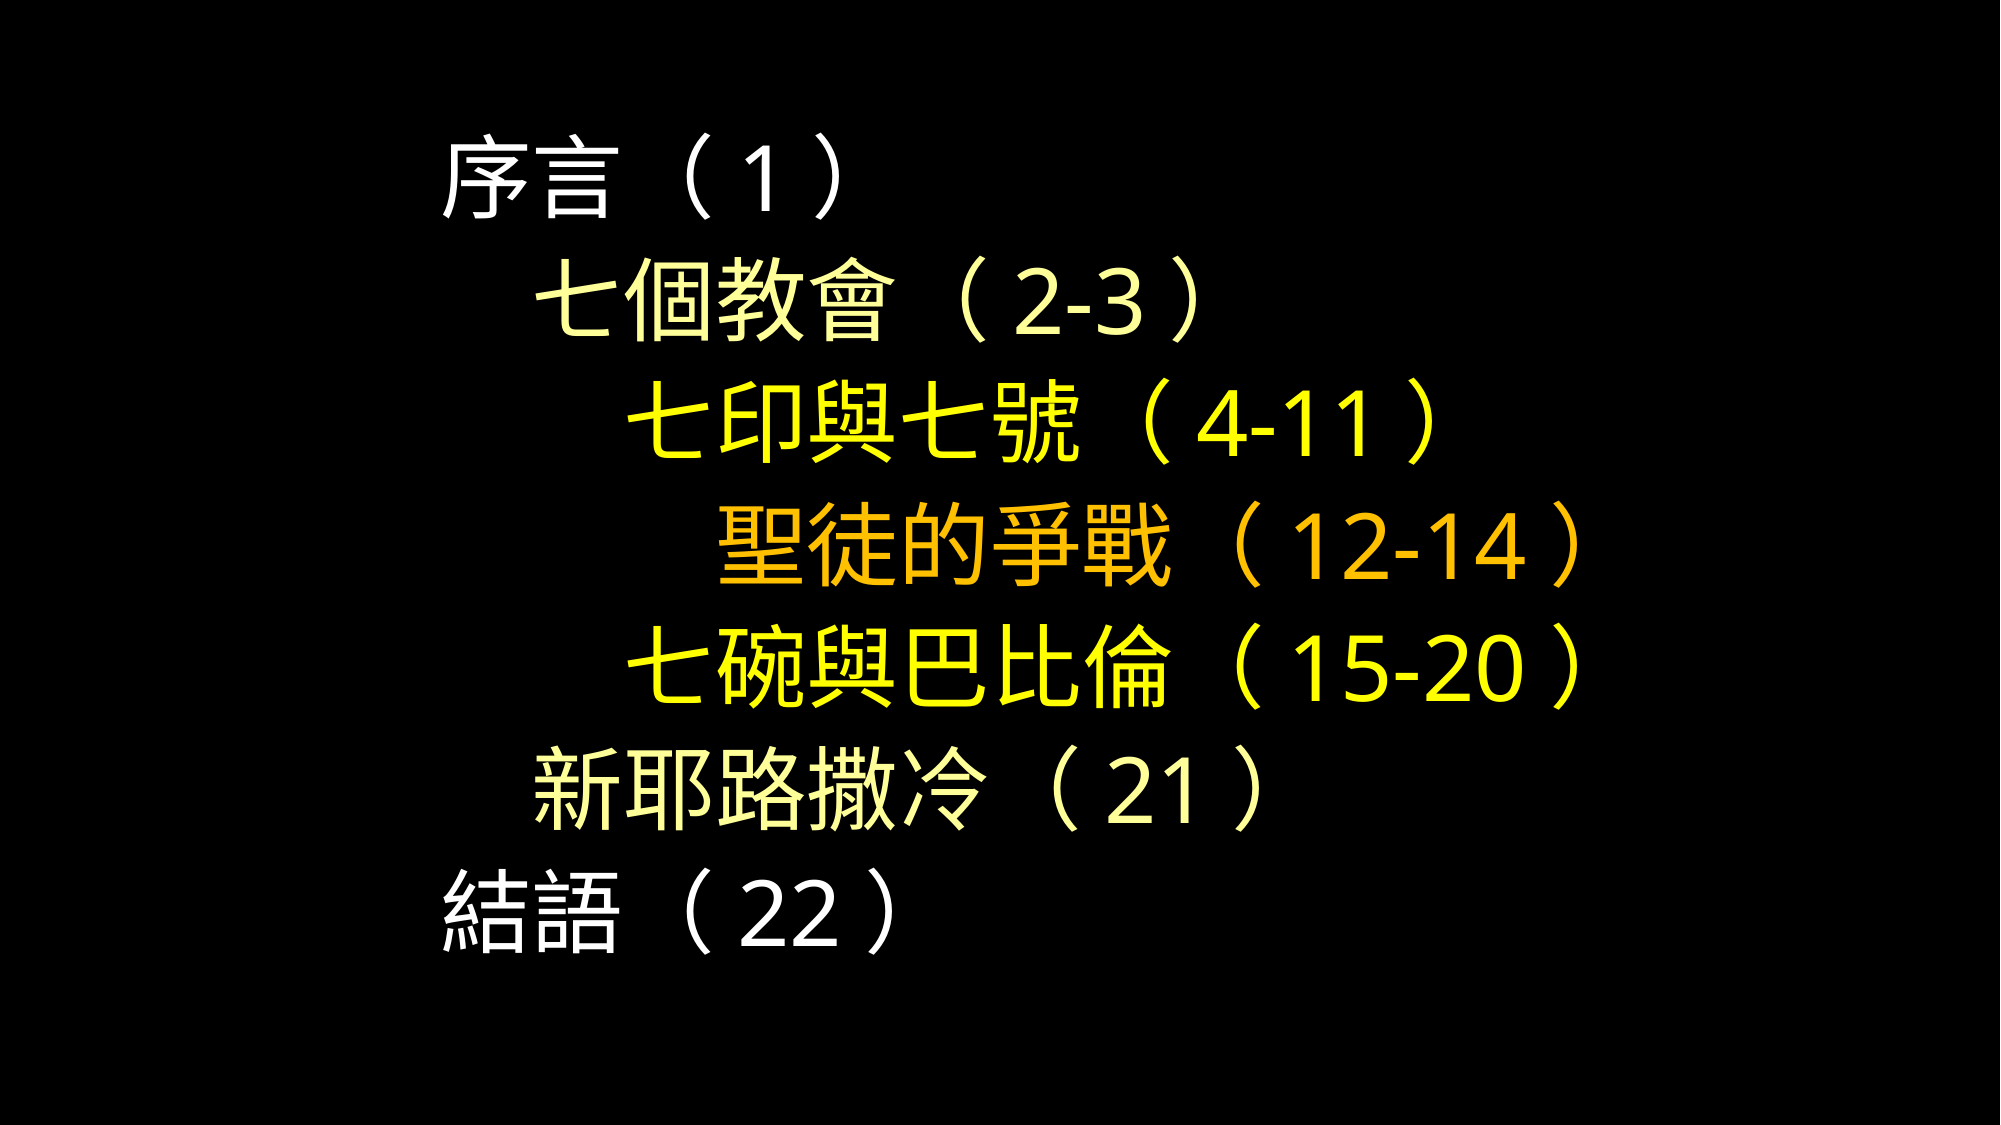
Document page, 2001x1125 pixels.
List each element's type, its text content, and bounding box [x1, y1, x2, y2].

list 序言（1） 七個教會（2-3） 七印與七號（4-11） 聖徒的爭戰（12-14） 七碗與巴比倫（15-20） 新耶路撒冷（21） 結語（22） [425, 112, 1849, 950]
